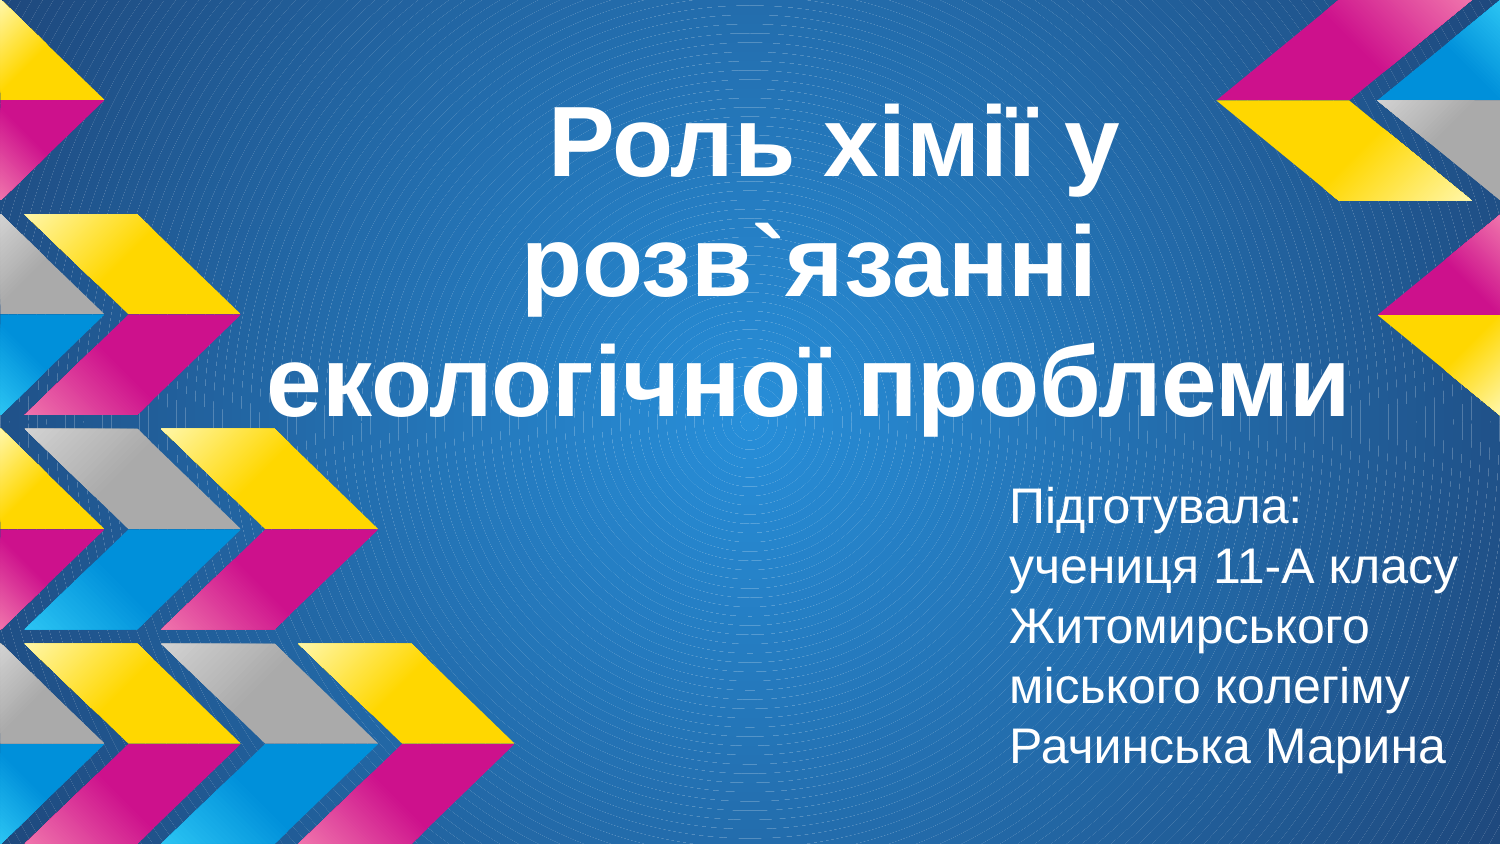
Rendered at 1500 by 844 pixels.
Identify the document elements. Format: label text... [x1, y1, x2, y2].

subtitle Підготувала: учениця 11-А класу Житомирського міського колегіму Рачинська Марина [994, 458, 1478, 755]
title Роль хімії у розв`язанні екологічної проблеми [222, 36, 1397, 451]
